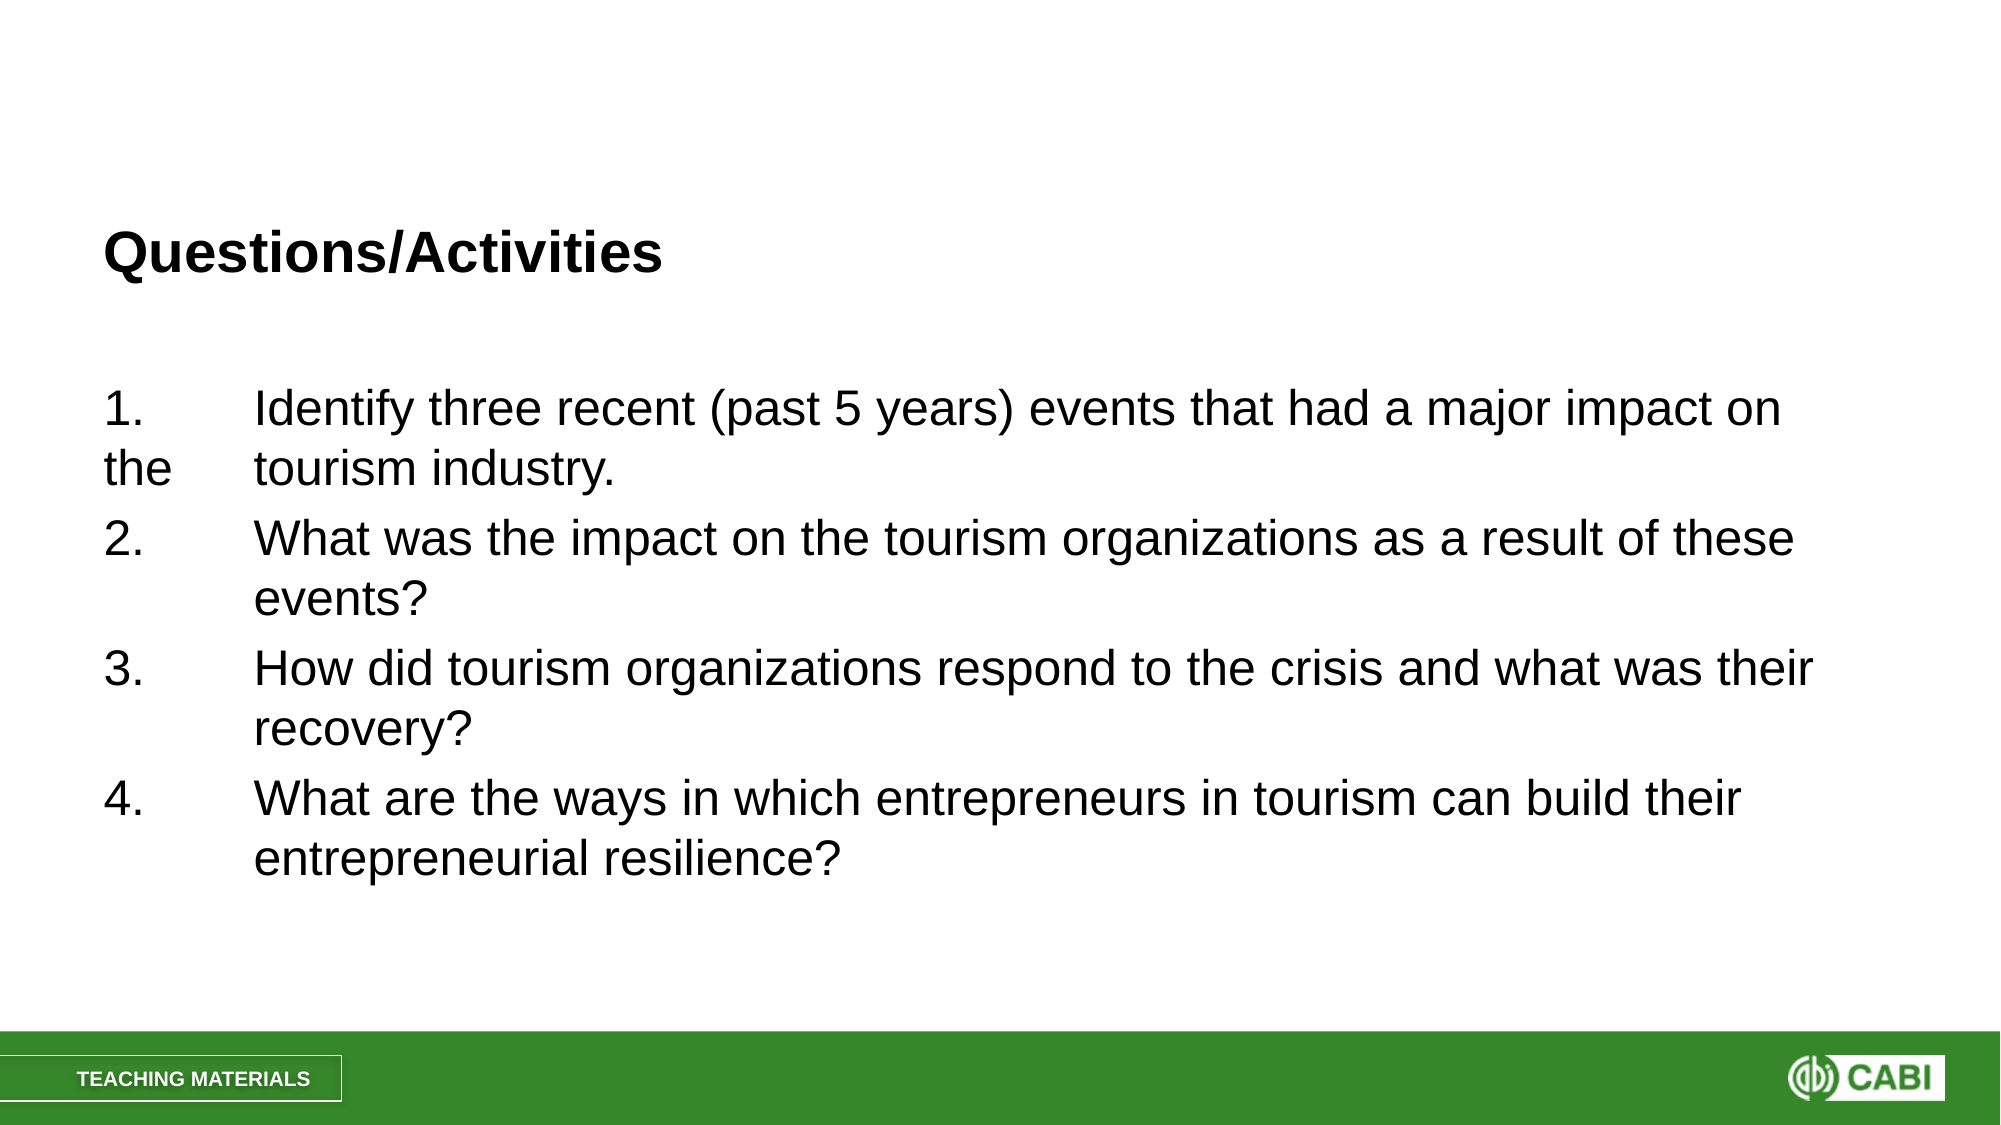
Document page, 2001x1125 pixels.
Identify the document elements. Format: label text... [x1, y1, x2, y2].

picture [1788, 1055, 1945, 1101]
list Questions/Activities 1. Identify three recent (past 5 years) events that had a major impact on the tourism industry. 2. What was the impact on the tourism organizations as a result of these events? 3. How did tourism organizations respond to the crisis and what was their recovery? 4. What are the ways in which entrepreneurs in tourism can build their entrepreneurial resilience? [88, 206, 1861, 915]
